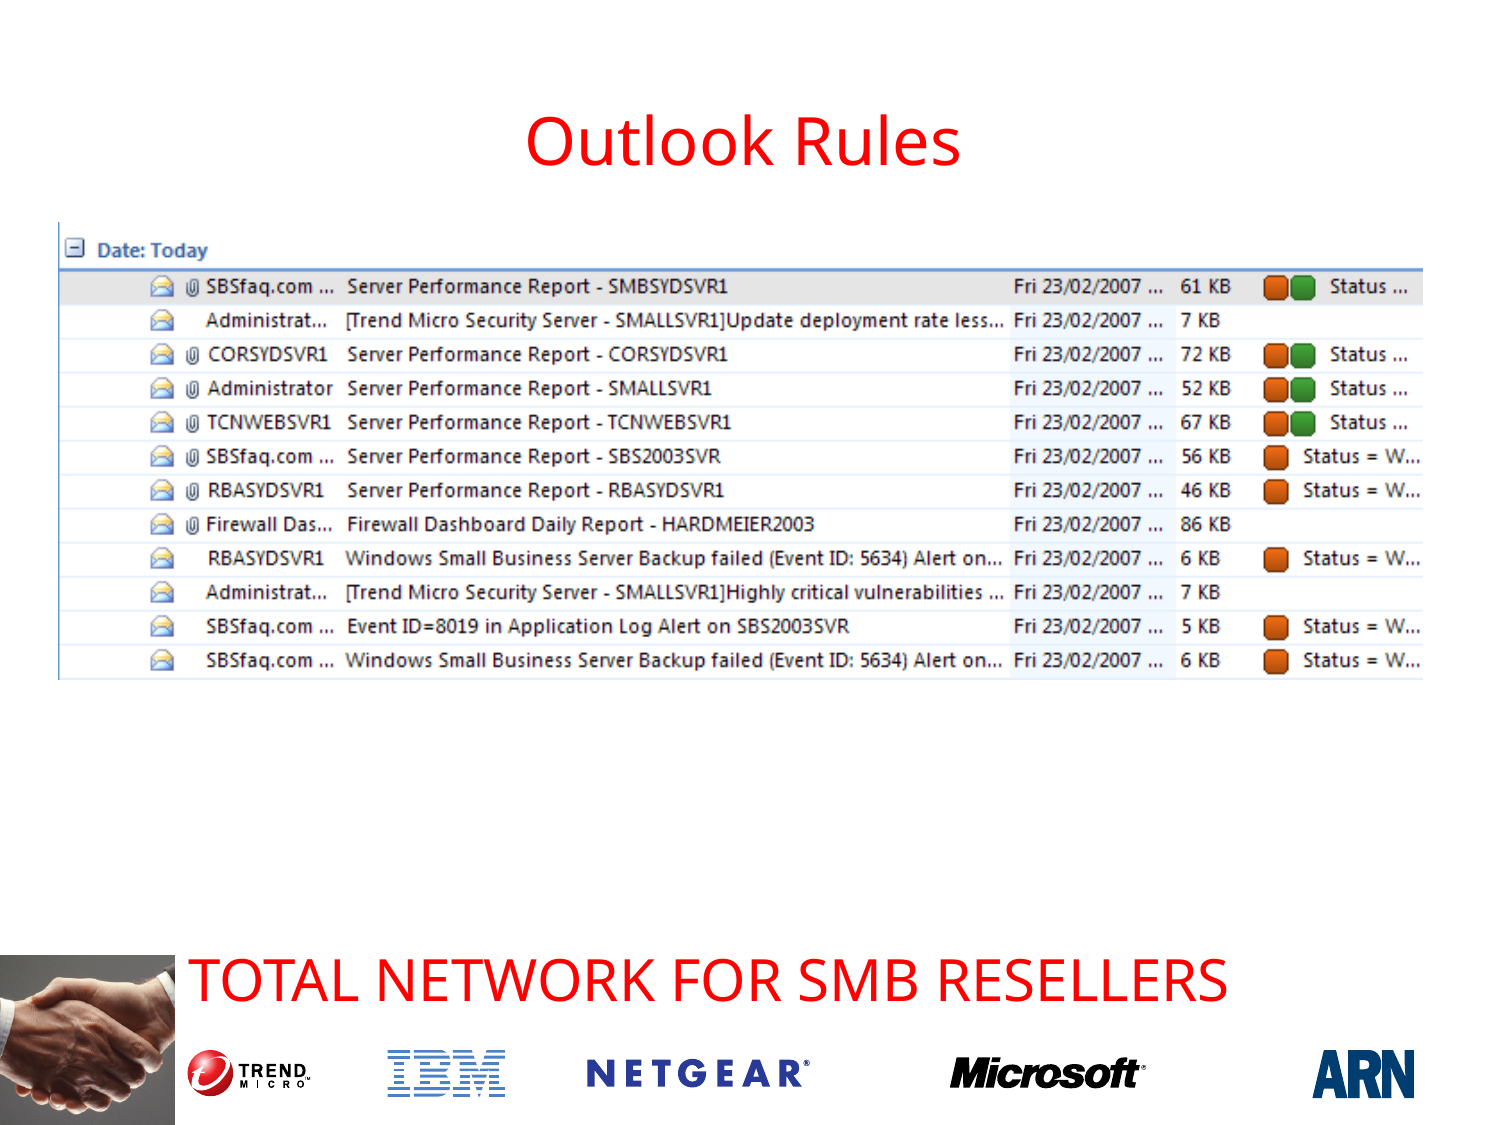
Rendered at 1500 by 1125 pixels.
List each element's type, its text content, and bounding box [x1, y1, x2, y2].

picture [58, 222, 1423, 680]
picture [0, 955, 175, 1125]
title Outlook Rules [62, 44, 1426, 225]
